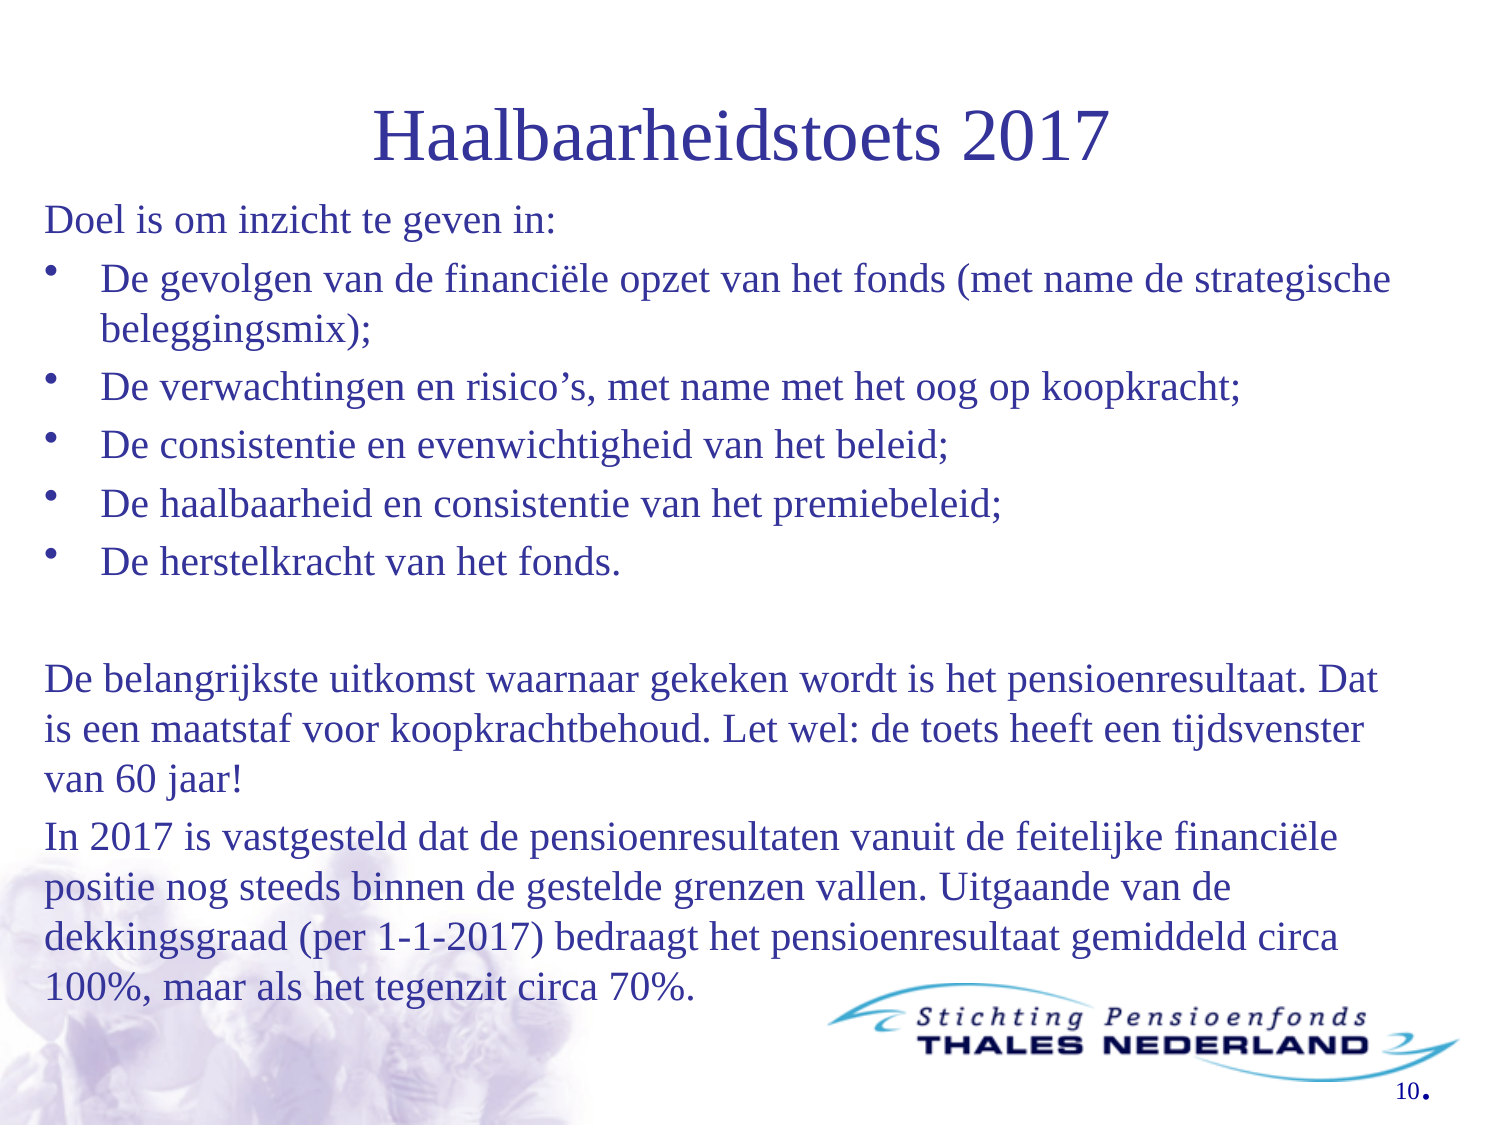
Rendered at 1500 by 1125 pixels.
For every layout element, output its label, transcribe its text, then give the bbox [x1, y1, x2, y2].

picture [0, 801, 600, 1125]
title Haalbaarheidstoets 2017 [67, 78, 1418, 266]
list Doel is om inzicht te geven in: De gevolgen van de financiële opzet van het fonds (met name de strategische beleggingsmix); De verwachtingen en risico’s, met name met het oog op koopkracht; De consistentie en evenwichtigheid van het beleid; De haalbaarheid en consistentie van het premiebeleid; De herstelkracht van het fonds. De belangrijkste uitkomst waarnaar gekeken wordt is het pensioenresultaat. Dat is een maatstaf voor koopkrachtbehoud. Let wel: de toets heeft een tijdsvenster van 60 jaar! In 2017 is vastgesteld dat de pensioenresultaten vanuit de feitelijke financiële positie nog steeds binnen de gestelde grenzen vallen. Uitgaande van de dekkingsgraad (per 1-1-2017) bedraagt het pensioenresultaat gemiddeld circa 100%, maar als het tegenzit circa 70%. [29, 184, 1417, 1021]
picture [827, 983, 1460, 1082]
